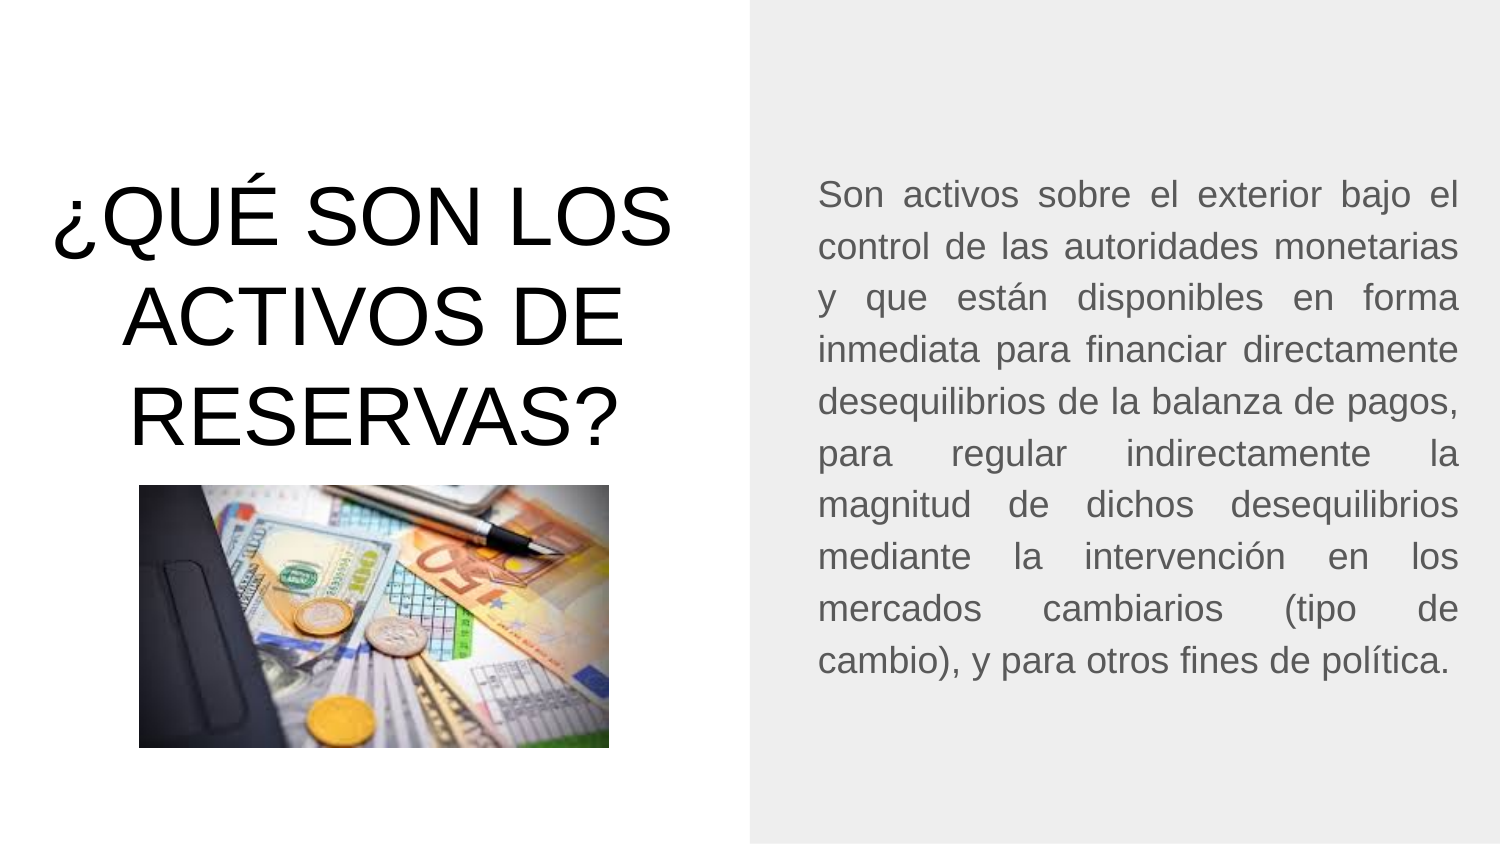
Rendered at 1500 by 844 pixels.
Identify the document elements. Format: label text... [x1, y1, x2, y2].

title ¿QUÉ SON LOS ACTIVOS DE RESERVAS? [0, 233, 802, 478]
picture [139, 484, 609, 748]
list Son activos sobre el exterior bajo el control de las autoridades monetarias y que están disponibles en forma inmediata para financiar directamente desequilibrios de la balanza de pagos, para regular indirectamente la magnitud de dichos desequilibrios mediante la intervención en los mercados cambiarios (tipo de cambio), y para otros fines de política. [802, 96, 1475, 748]
